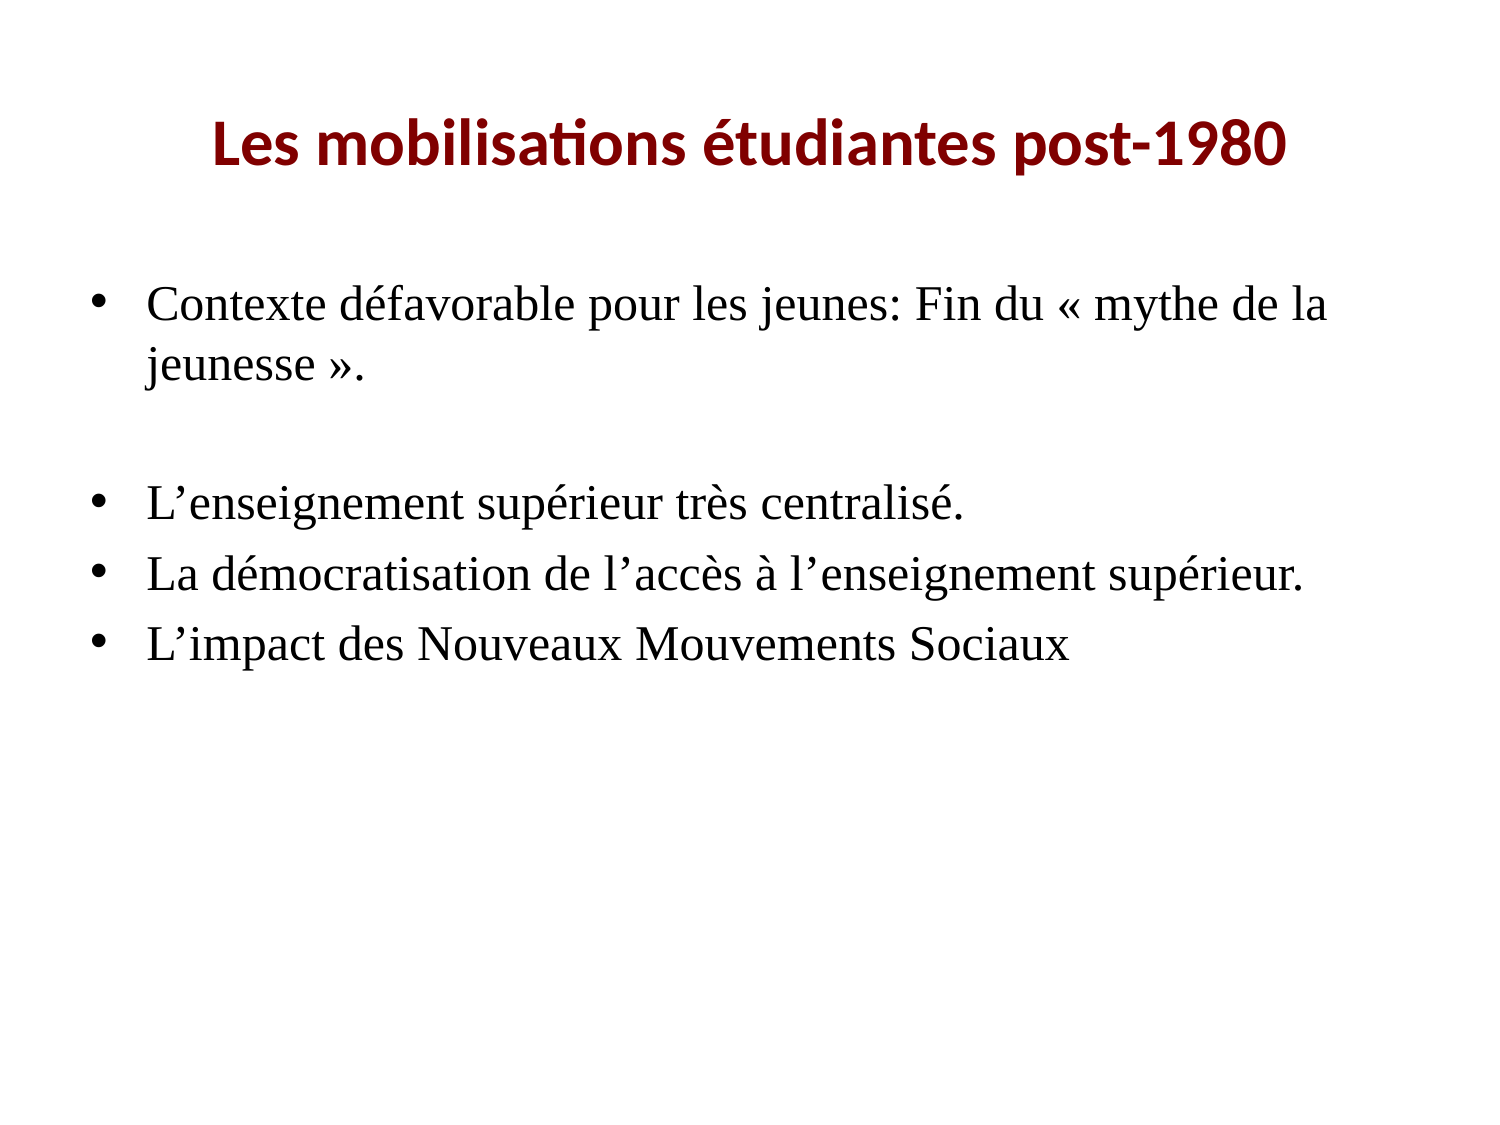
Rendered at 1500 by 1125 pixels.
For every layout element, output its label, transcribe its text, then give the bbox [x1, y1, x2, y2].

list Contexte défavorable pour les jeunes: Fin du « mythe de la jeunesse ». L’enseignement supérieur très centralisé. La démocratisation de l’accès à l’enseignement supérieur. L’impact des Nouveaux Mouvements Sociaux [75, 262, 1425, 1005]
title Les mobilisations étudiantes post-1980 [75, 45, 1425, 233]
